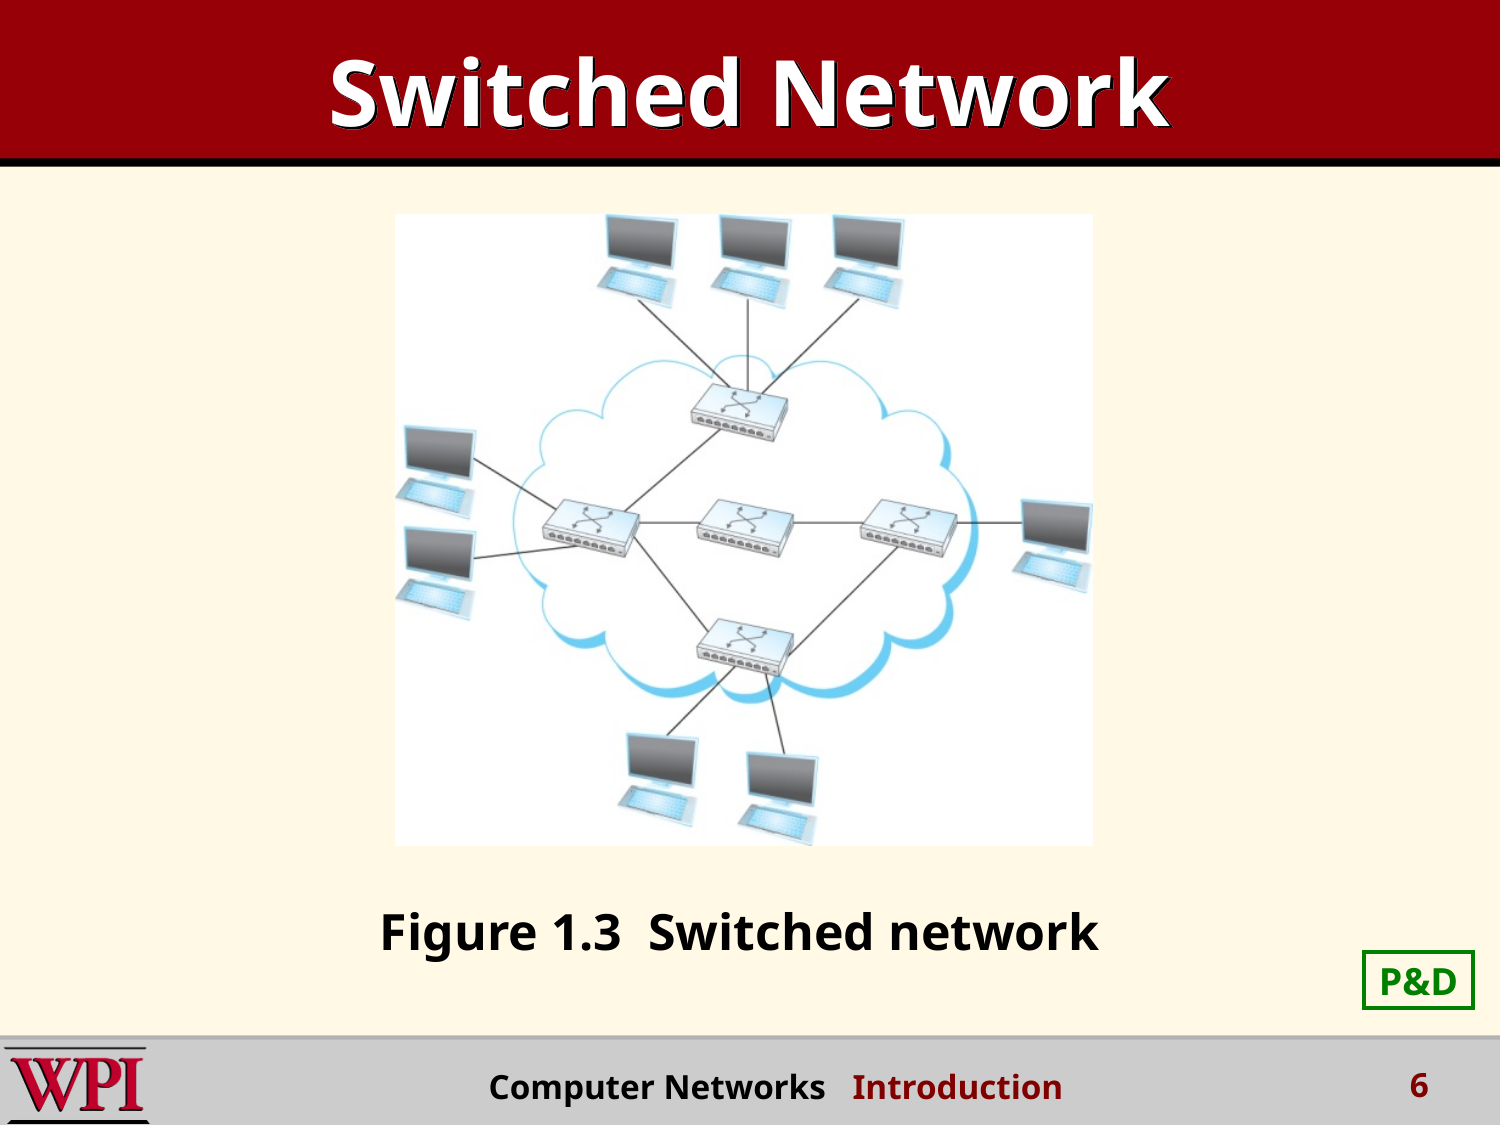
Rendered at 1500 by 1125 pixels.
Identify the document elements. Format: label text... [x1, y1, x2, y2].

title Switched Network [29, 18, 1471, 150]
picture [0, 167, 1500, 1035]
text_box P&D [1364, 952, 1473, 1008]
text_box Figure 1.3 Switched network [64, 893, 1415, 976]
footer Computer Networks Introduction [229, 1058, 1323, 1107]
slide_number 6 [1344, 1056, 1495, 1095]
picture [0, 0, 1500, 158]
picture [0, 1040, 1500, 1125]
